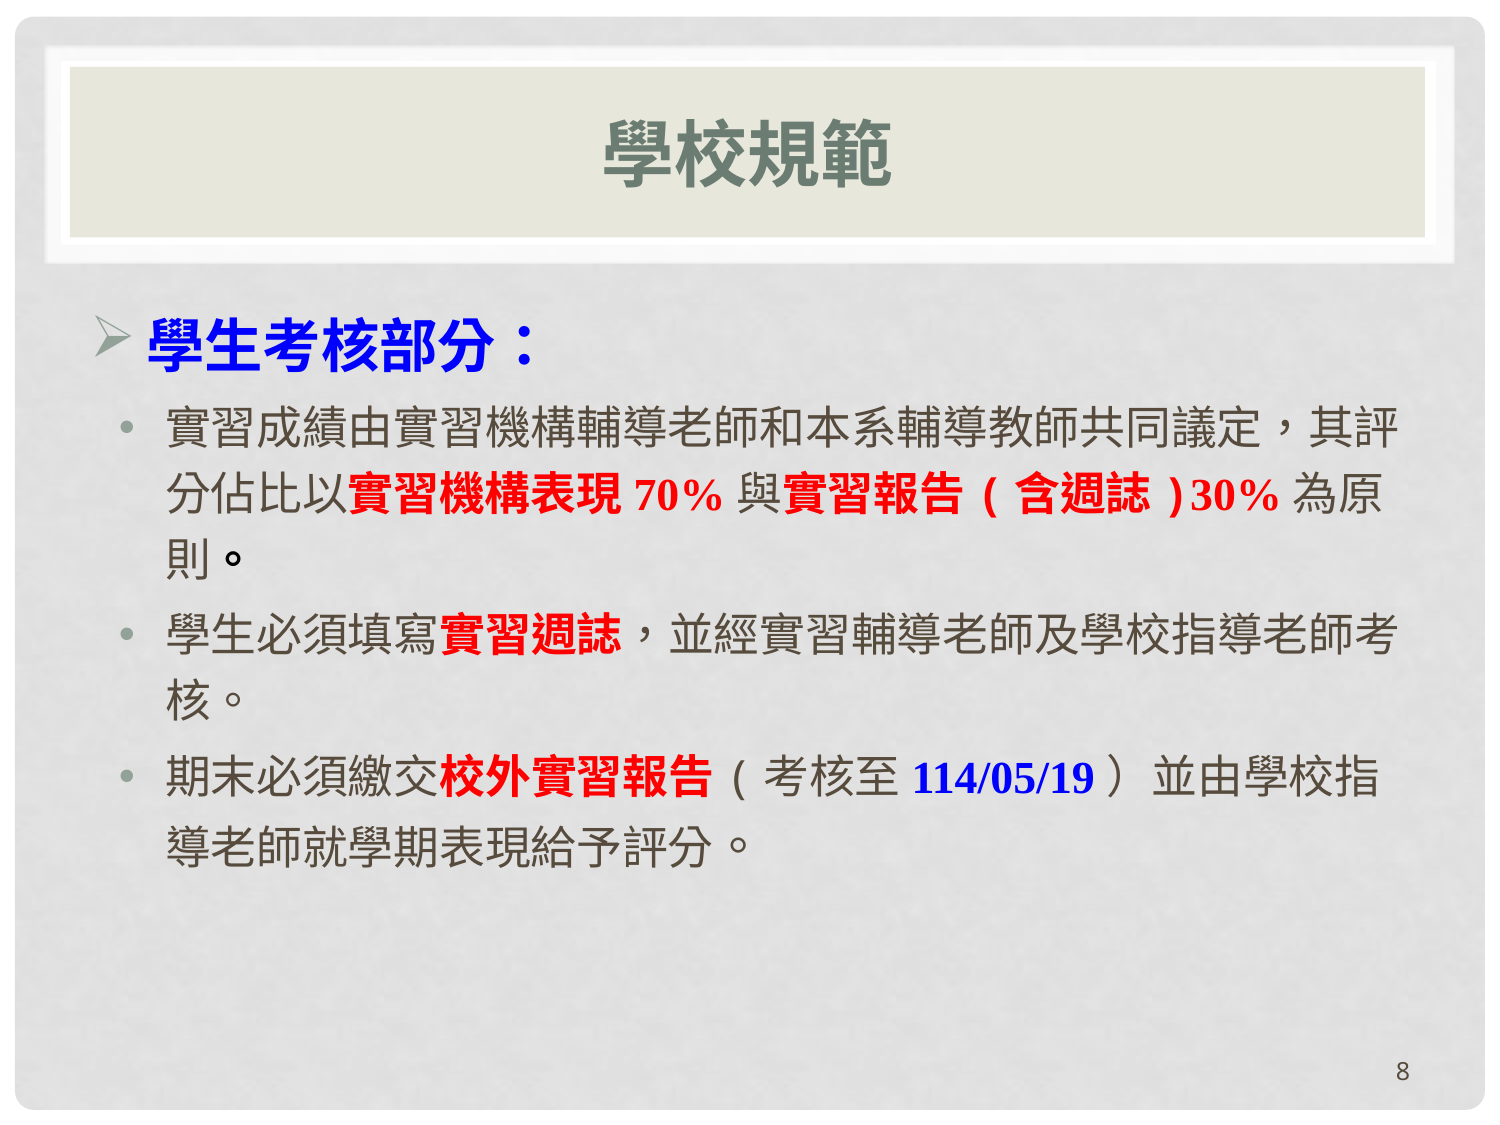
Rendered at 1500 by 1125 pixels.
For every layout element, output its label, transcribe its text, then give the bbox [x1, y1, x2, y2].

title 學校規範 [69, 66, 1425, 238]
slide_number 8 [1074, 1047, 1425, 1103]
list 學生考核部分： 實習成績由實習機構輔導老師和本系輔導教師共同議定，其評分佔比以實習機構表現70%與實習報告(含週誌)30%為原則。 學生必須填寫實習週誌，並經實習輔導老師及學校指導老師考核。 期末必須繳交校外實習報告(考核至114/05/19）並由學校指導老師就學期表現給予評分。 [75, 287, 1425, 1047]
